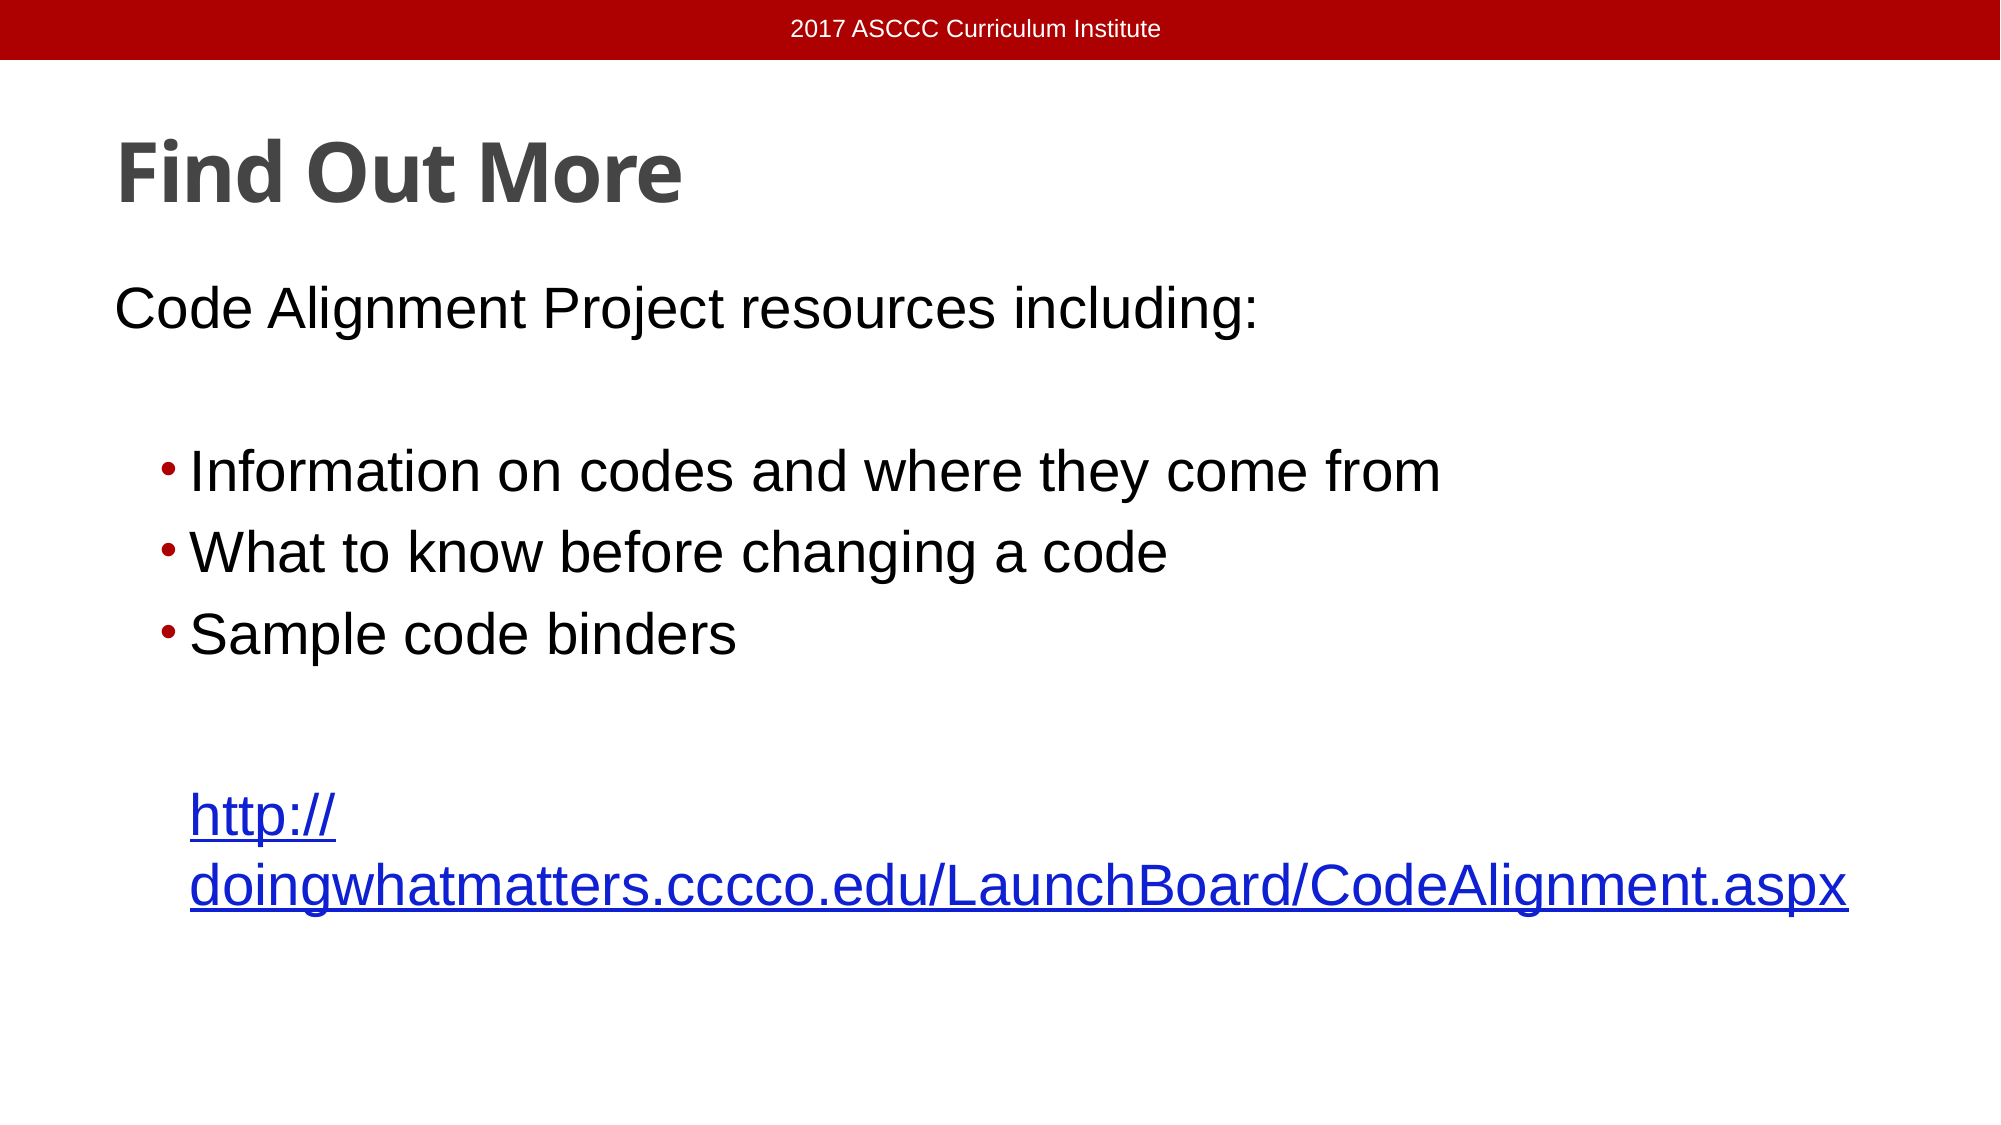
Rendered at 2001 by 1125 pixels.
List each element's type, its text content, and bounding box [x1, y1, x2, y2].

footer 2017 ASCCC Curriculum Institute [526, 0, 1427, 55]
title Find Out More [99, 87, 1900, 250]
list Code Alignment Project resources including: Information on codes and where they come from What to know before changing a code Sample code binders http://doingwhatmatters.cccco.edu/LaunchBoard/CodeAlignment.aspx [99, 262, 1900, 1063]
